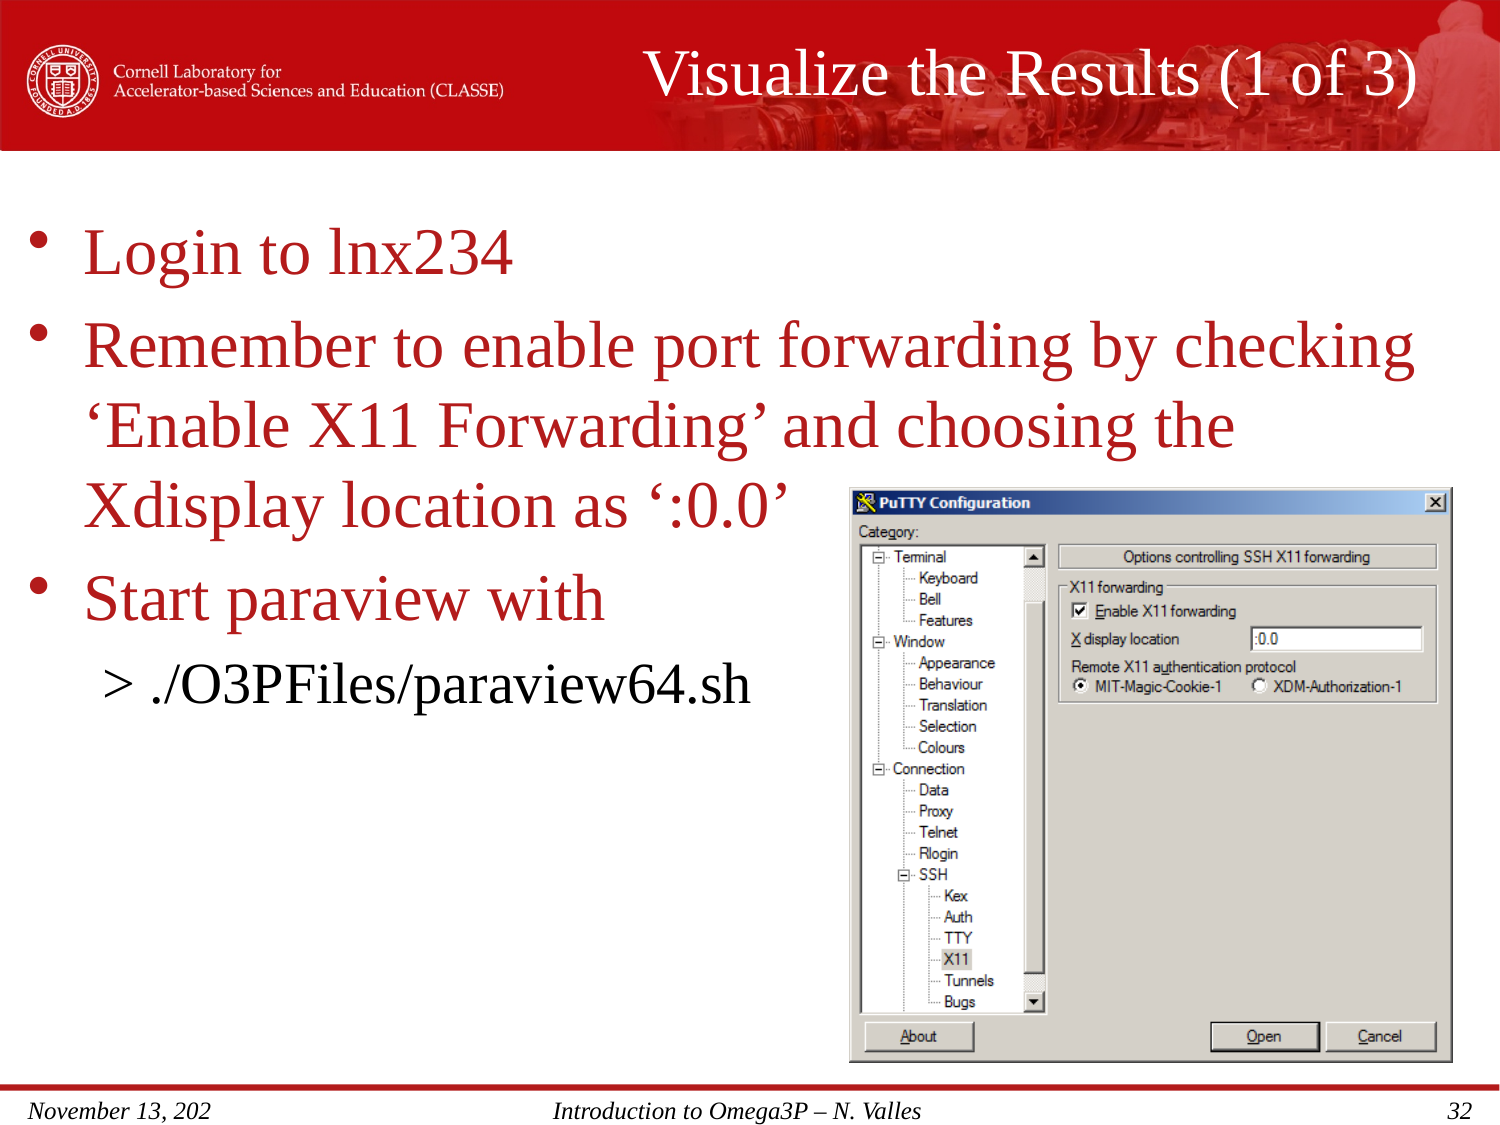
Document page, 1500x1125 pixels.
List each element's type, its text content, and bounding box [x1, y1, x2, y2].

picture [849, 487, 1453, 1063]
list Login to lnx234 Remember to enable port forwarding by checking ‘Enable X11 Forwarding’ and choosing the Xdisplay location as ‘:0.0’ Start paraview with > ./O3PFiles/paraview64.sh [12, 199, 1488, 676]
footer Introduction to Omega3P – N. Valles [452, 1086, 1023, 1118]
title Visualize the Results (1 of 3) [600, 24, 1463, 113]
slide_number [12, 1087, 238, 1118]
slide_number 32 [1374, 1087, 1488, 1113]
picture [0, 0, 1500, 151]
